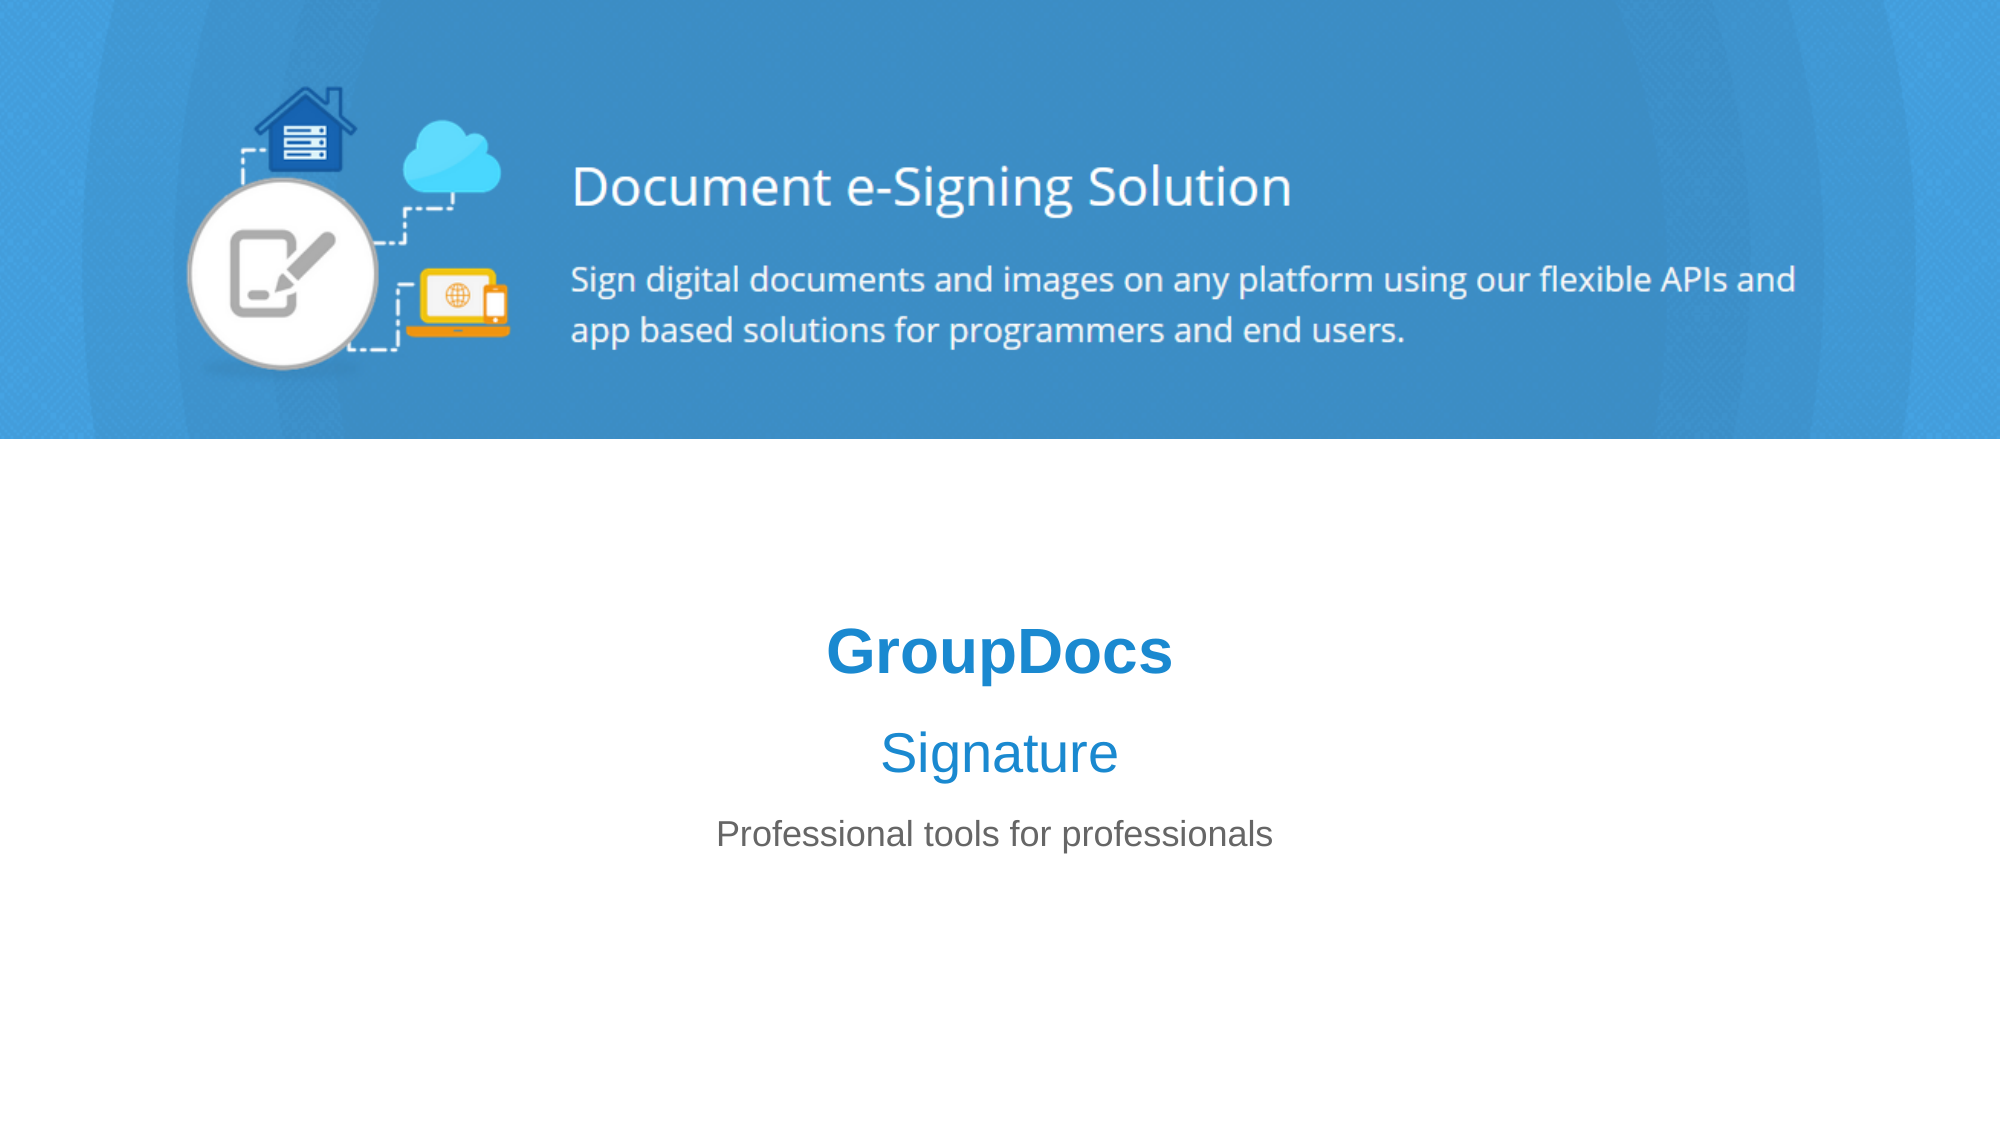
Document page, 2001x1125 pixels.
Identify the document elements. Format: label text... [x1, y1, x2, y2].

subtitle GroupDocs Signature Professional tools for professionals [249, 590, 1750, 863]
picture [0, 0, 2000, 439]
